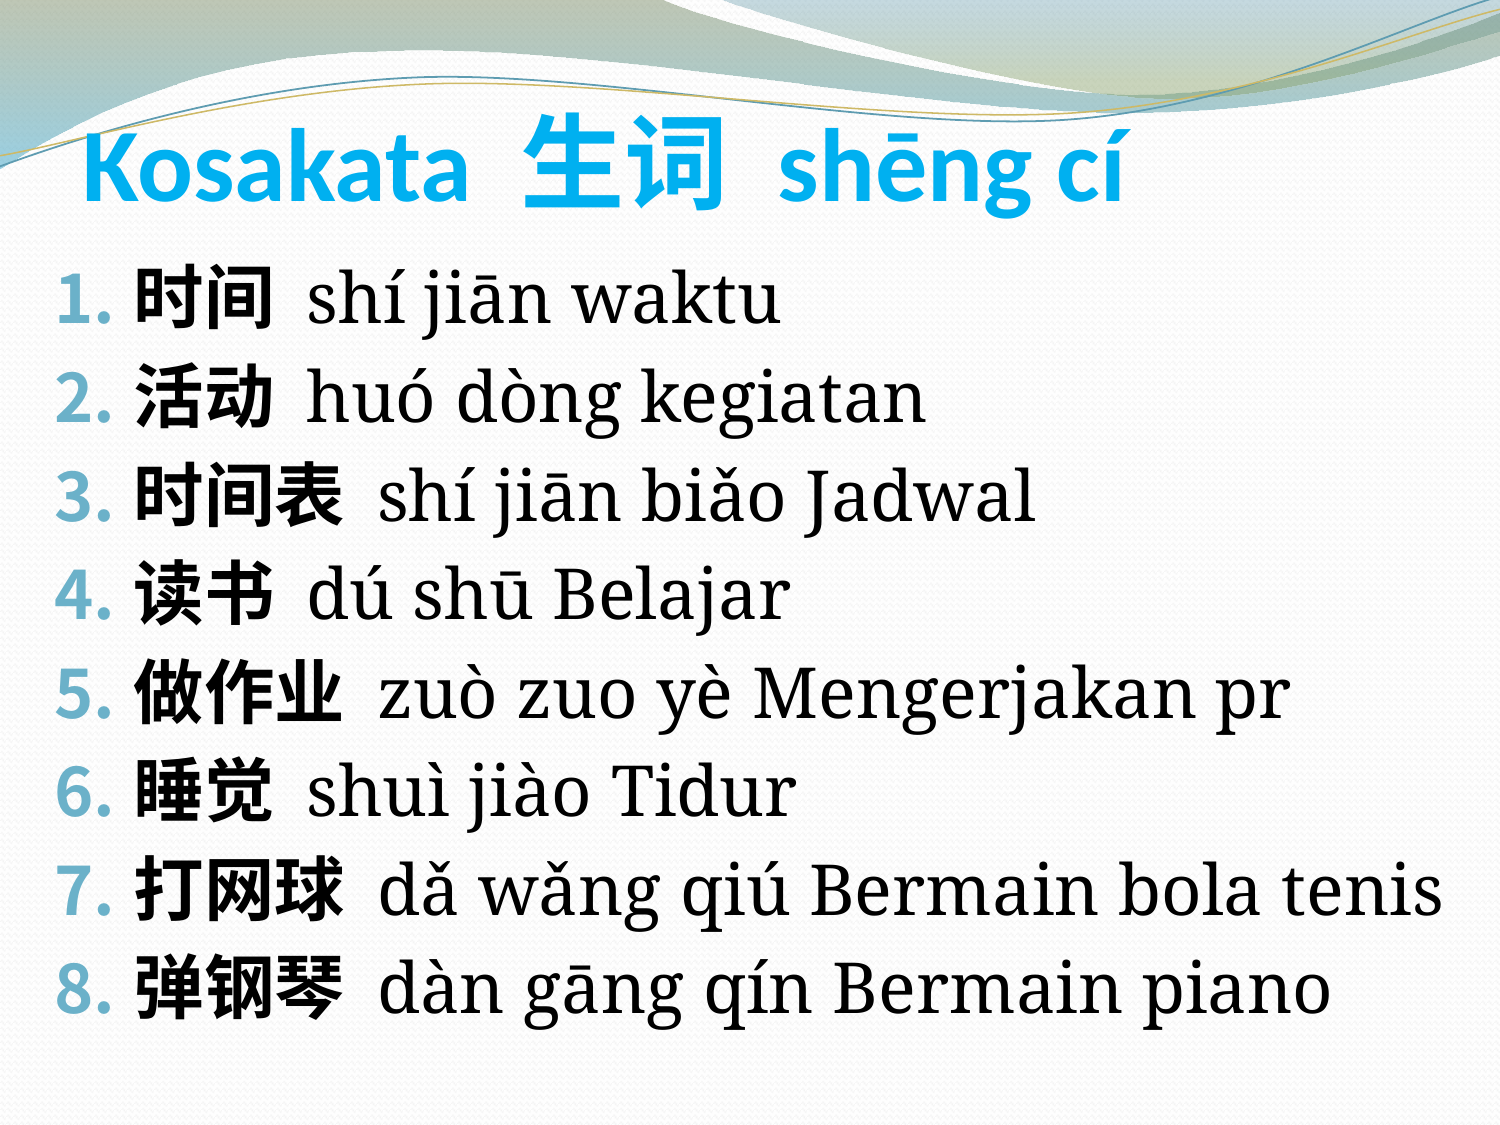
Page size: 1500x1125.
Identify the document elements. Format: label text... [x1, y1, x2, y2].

list 时间 shí jiān waktu 活动 huó dòng kegiatan 时间表 shí jiān biǎo Jadwal 读书 dú shū Belajar 做作业 zuò zuo yè Mengerjakan pr 睡觉 shuì jiào Tidur 打网球 dǎ wǎng qiú Bermain bola tenis 弹钢琴 dàn gāng qín Bermain piano [39, 246, 1465, 1067]
title Kosakata 生词 shēng cí [82, 58, 1407, 223]
